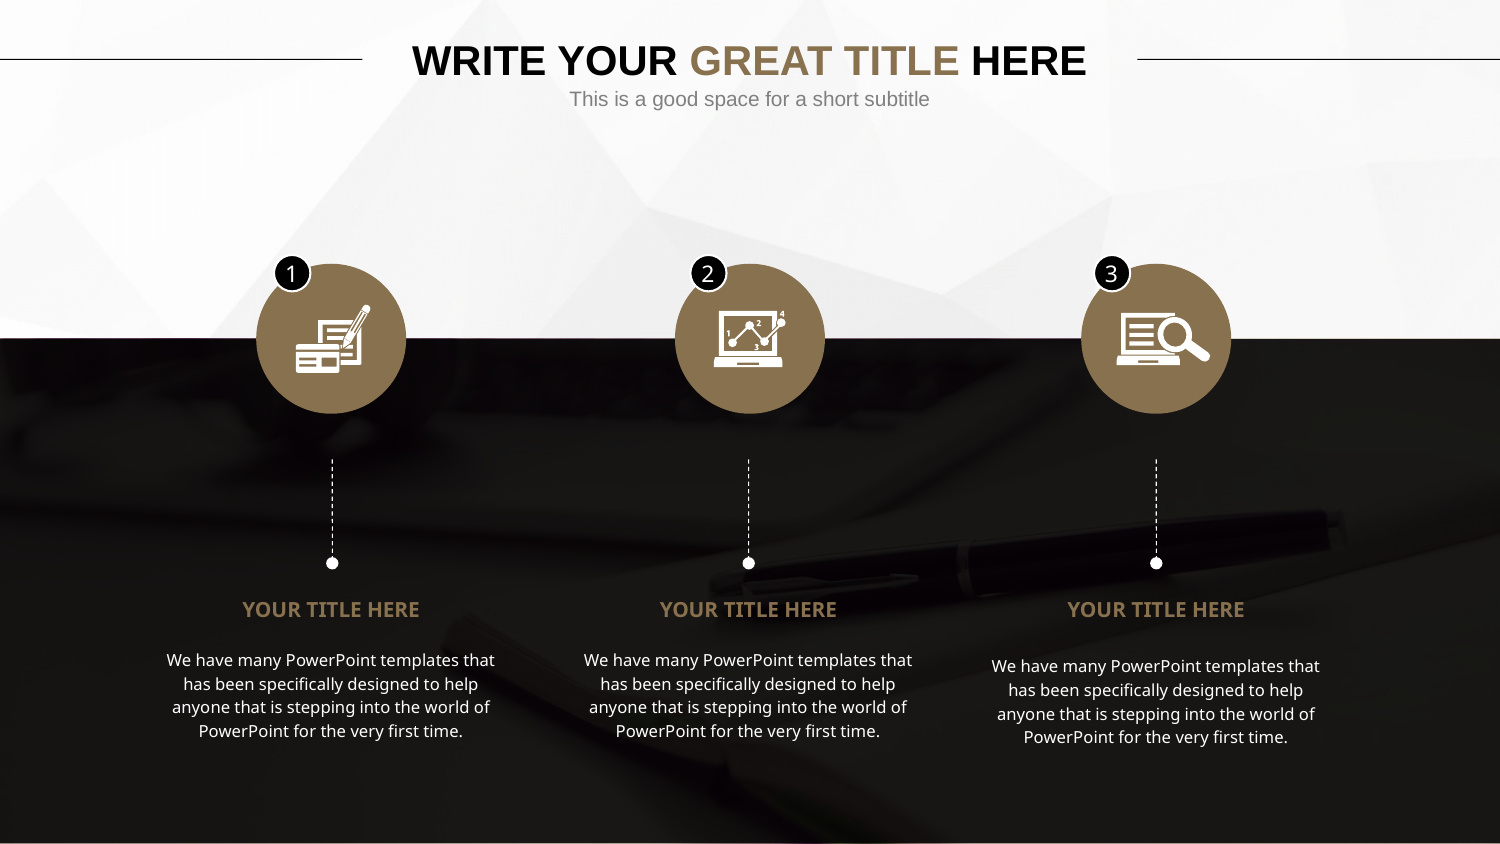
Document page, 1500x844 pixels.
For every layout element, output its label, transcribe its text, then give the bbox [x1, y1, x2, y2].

text_box [326, 557, 339, 570]
text_box This is a good space for a short subtitle [554, 78, 945, 119]
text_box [1093, 254, 1131, 292]
text_box YOUR TITLE HERE We have many PowerPoint templates that has been specifically designed to help anyone that is stepping into the world of PowerPoint for the very first time. [973, 584, 1339, 755]
text_box [674, 263, 825, 414]
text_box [295, 304, 371, 373]
text_box WRITE YOUR GREAT TITLE HERE [397, 26, 1103, 92]
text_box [713, 310, 786, 368]
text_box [1116, 312, 1211, 365]
text_box [1081, 263, 1232, 414]
text_box YOUR TITLE HERE We have many PowerPoint templates that has been specifically designed to help anyone that is stepping into the world of PowerPoint for the very first time. [565, 584, 931, 749]
text_box [742, 557, 755, 570]
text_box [273, 254, 311, 292]
text_box [256, 263, 407, 414]
text_box [1150, 557, 1163, 570]
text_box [690, 254, 727, 292]
text_box YOUR TITLE HERE We have many PowerPoint templates that has been specifically designed to help anyone that is stepping into the world of PowerPoint for the very first time. [148, 584, 514, 749]
picture [0, 0, 1500, 338]
text_box [0, 338, 1500, 844]
